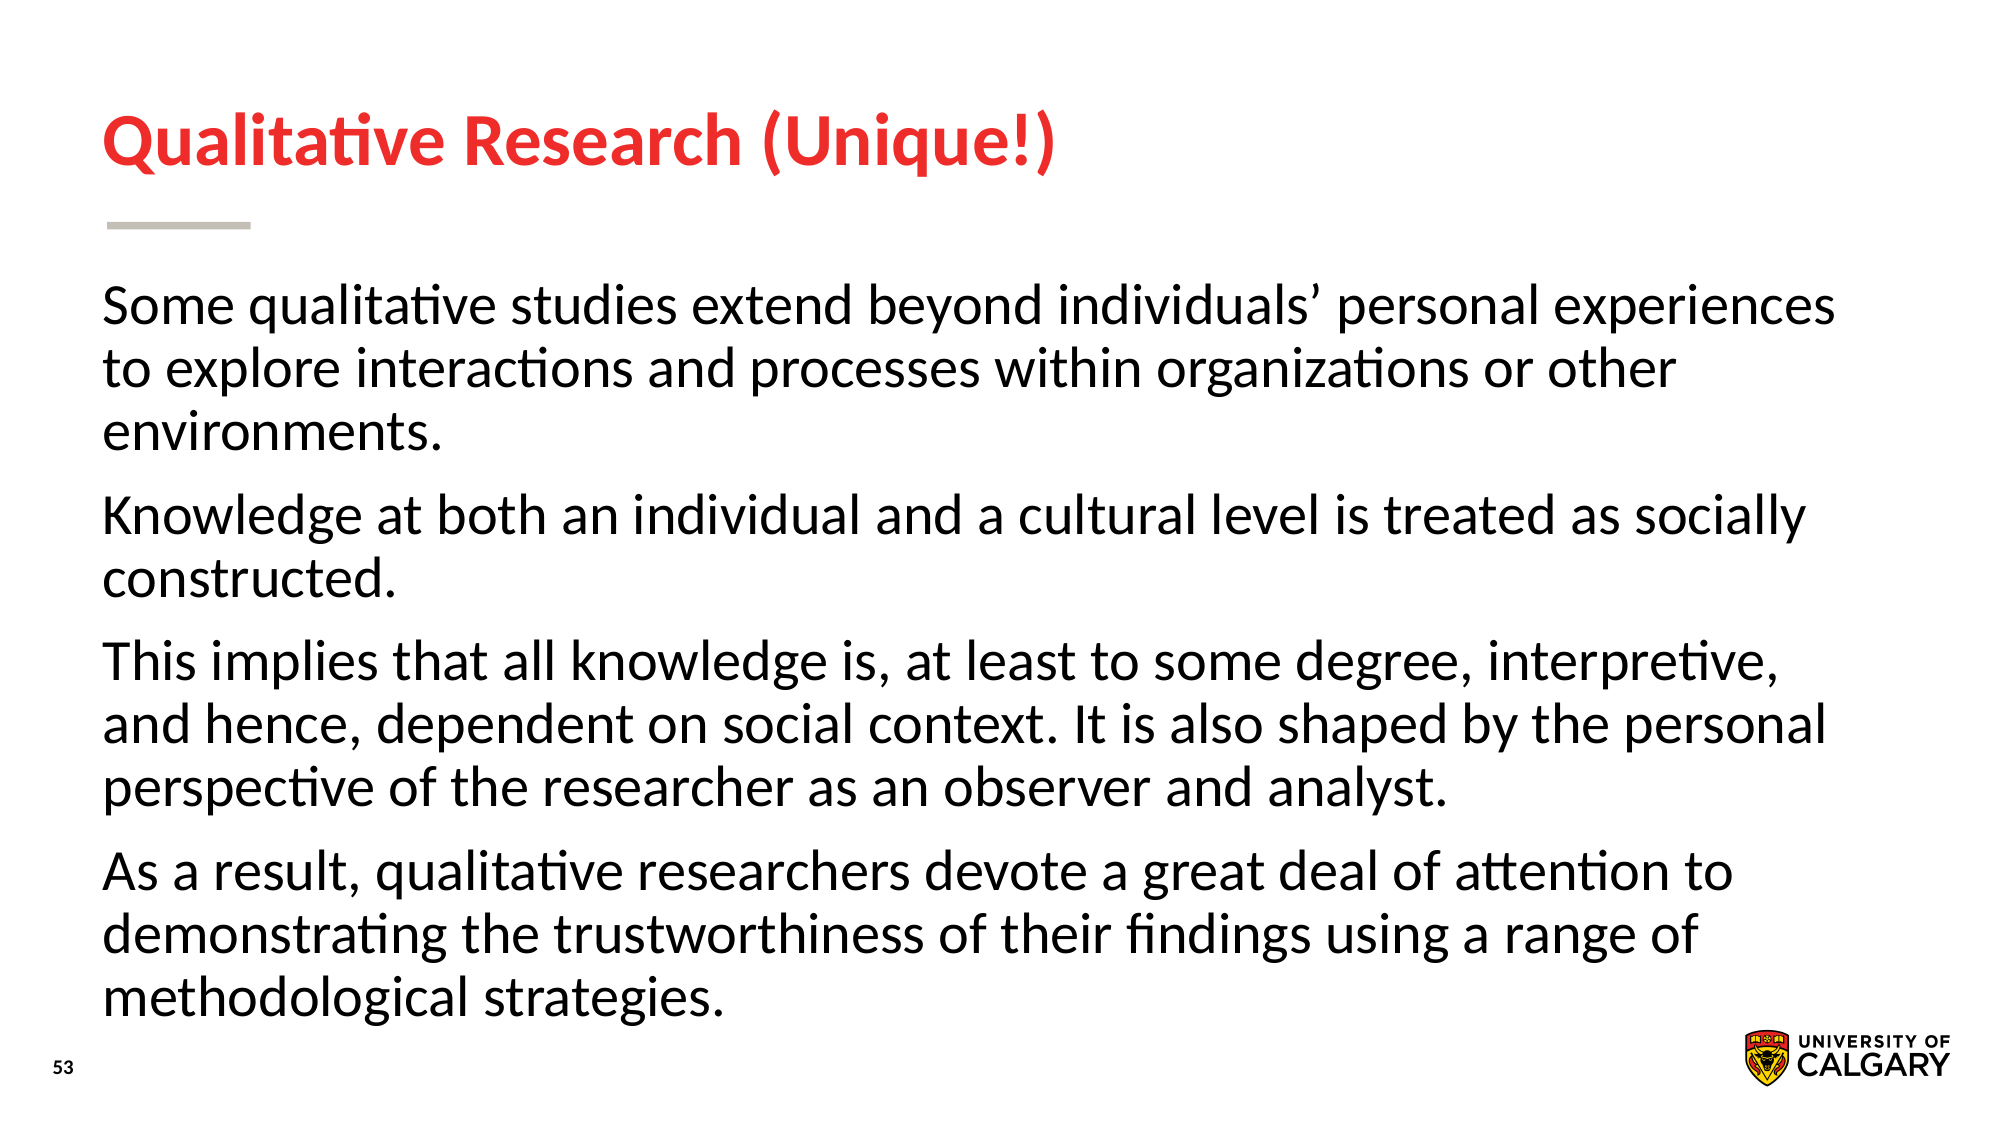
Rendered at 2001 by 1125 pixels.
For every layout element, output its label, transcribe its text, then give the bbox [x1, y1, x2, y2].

picture [1722, 1012, 1973, 1099]
title Qualitative Research (Unique!) [87, 60, 1774, 222]
list Some qualitative studies extend beyond individuals’ personal experiences to explore interactions and processes within organizations or other environments. Knowledge at both an individual and a cultural level is treated as socially constructed. This implies that all knowledge is, at least to some degree, interpretive, and hence, dependent on social context. It is also shaped by the personal perspective of the researcher as an observer and analyst. As a result, qualitative researchers devote a great deal of attention to demonstrating the trustworthiness of their findings using a range of methodological strategies. [87, 266, 1879, 981]
